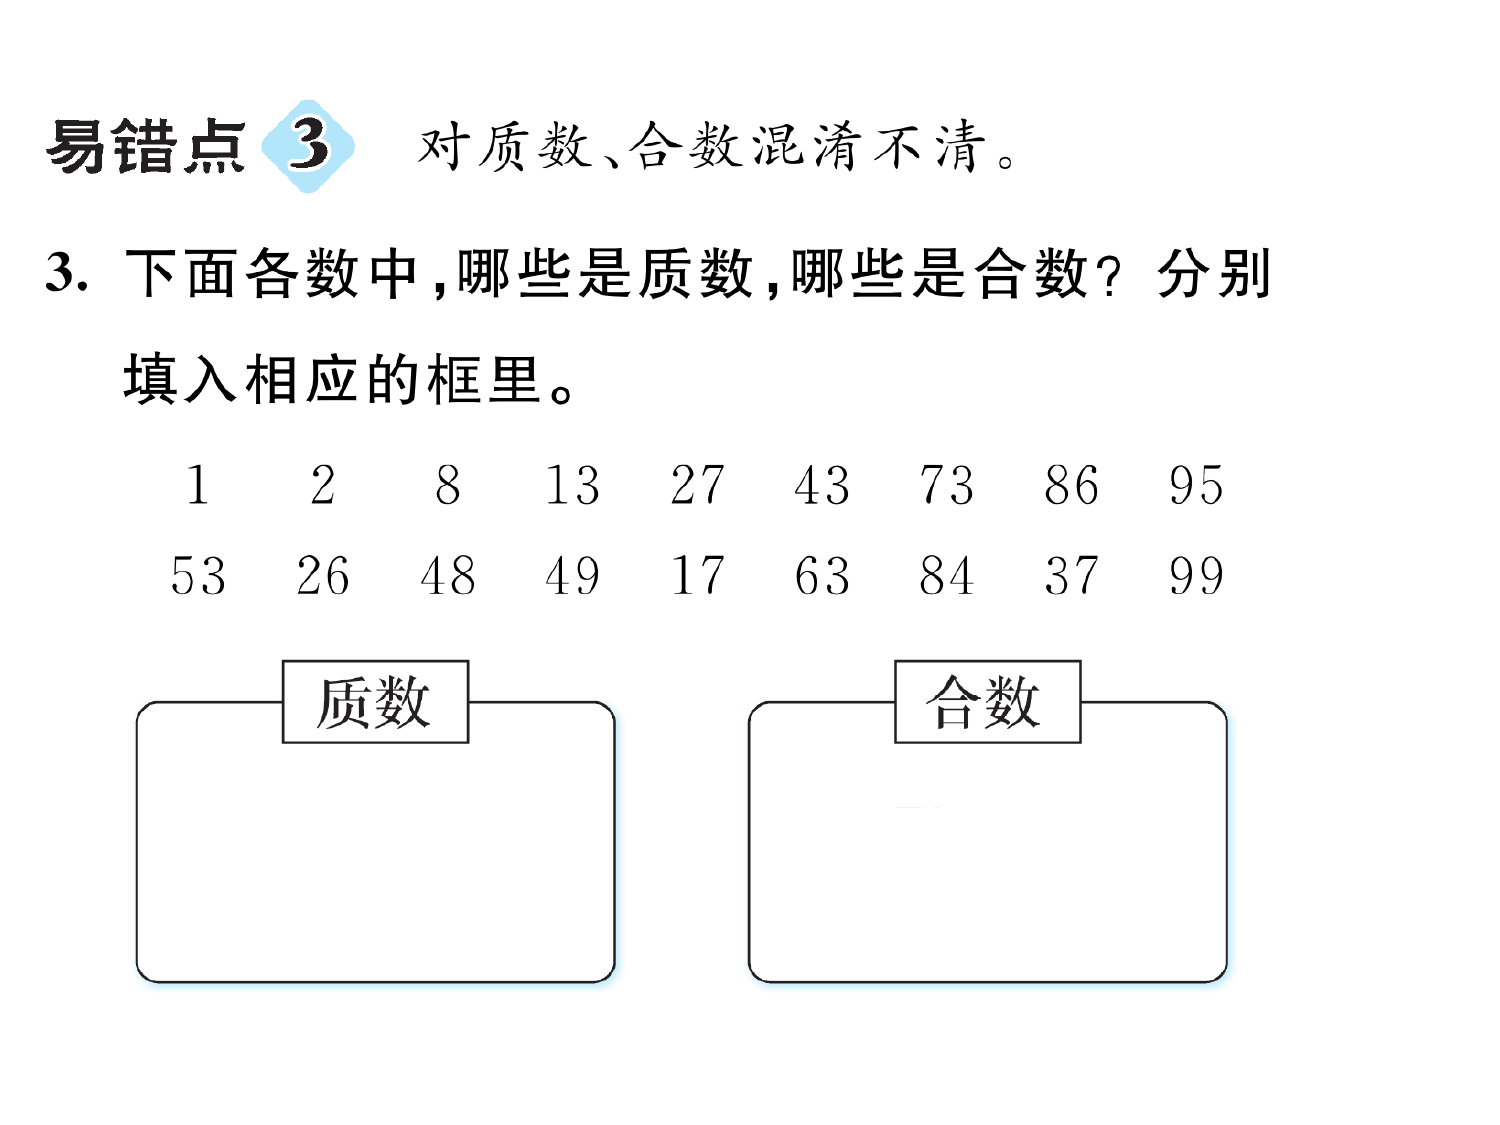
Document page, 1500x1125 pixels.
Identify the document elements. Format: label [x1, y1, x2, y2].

picture [41, 78, 1301, 1023]
